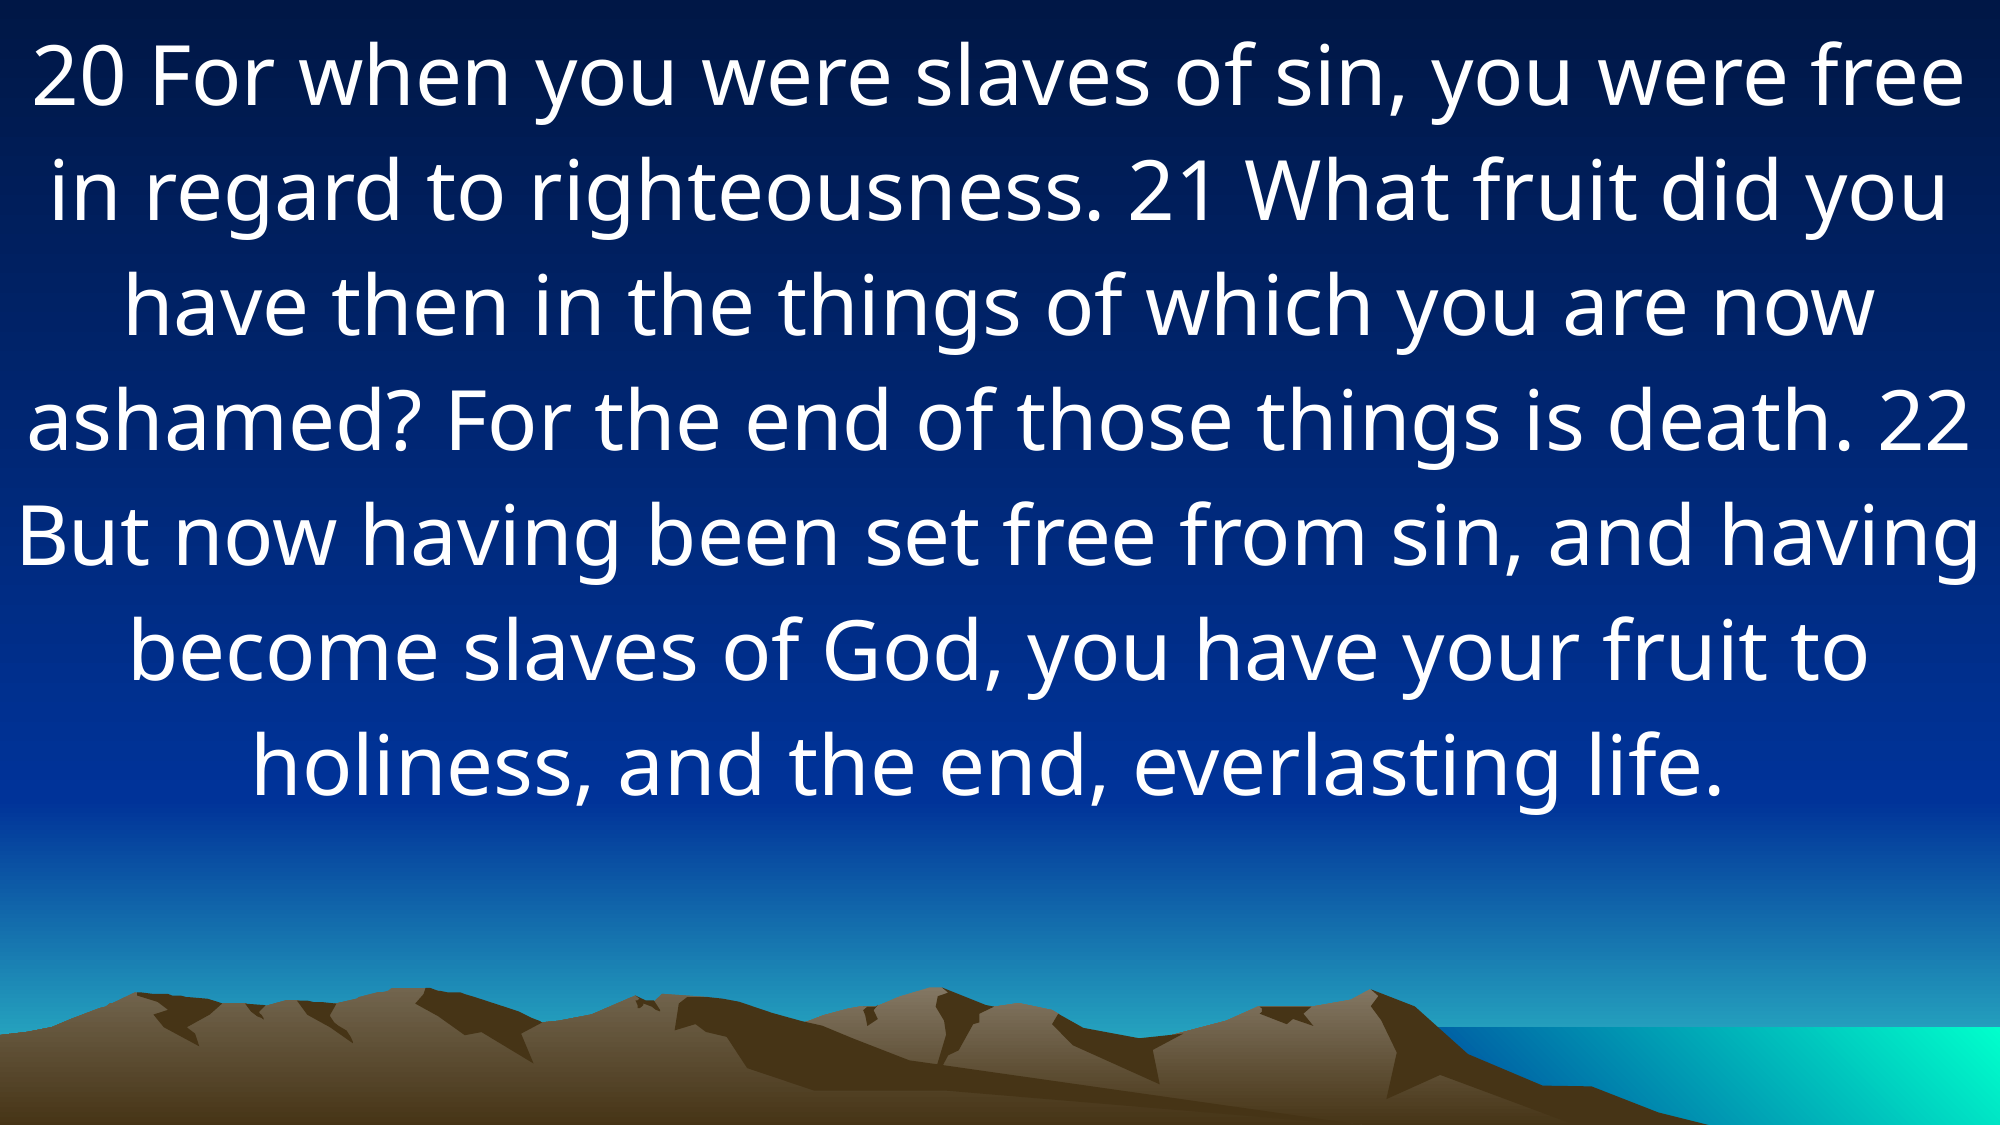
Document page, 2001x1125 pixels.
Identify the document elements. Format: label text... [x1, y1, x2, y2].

text_box 20 For when you were slaves of sin, you were free in regard to righteousness. 21 What fruit did you have then in the things of which you are now ashamed? For the end of those things is death. 22 But now having been set free from sin, and having become slaves of God, you have your fruit to holiness, and the end, everlasting life. [0, 0, 2000, 988]
